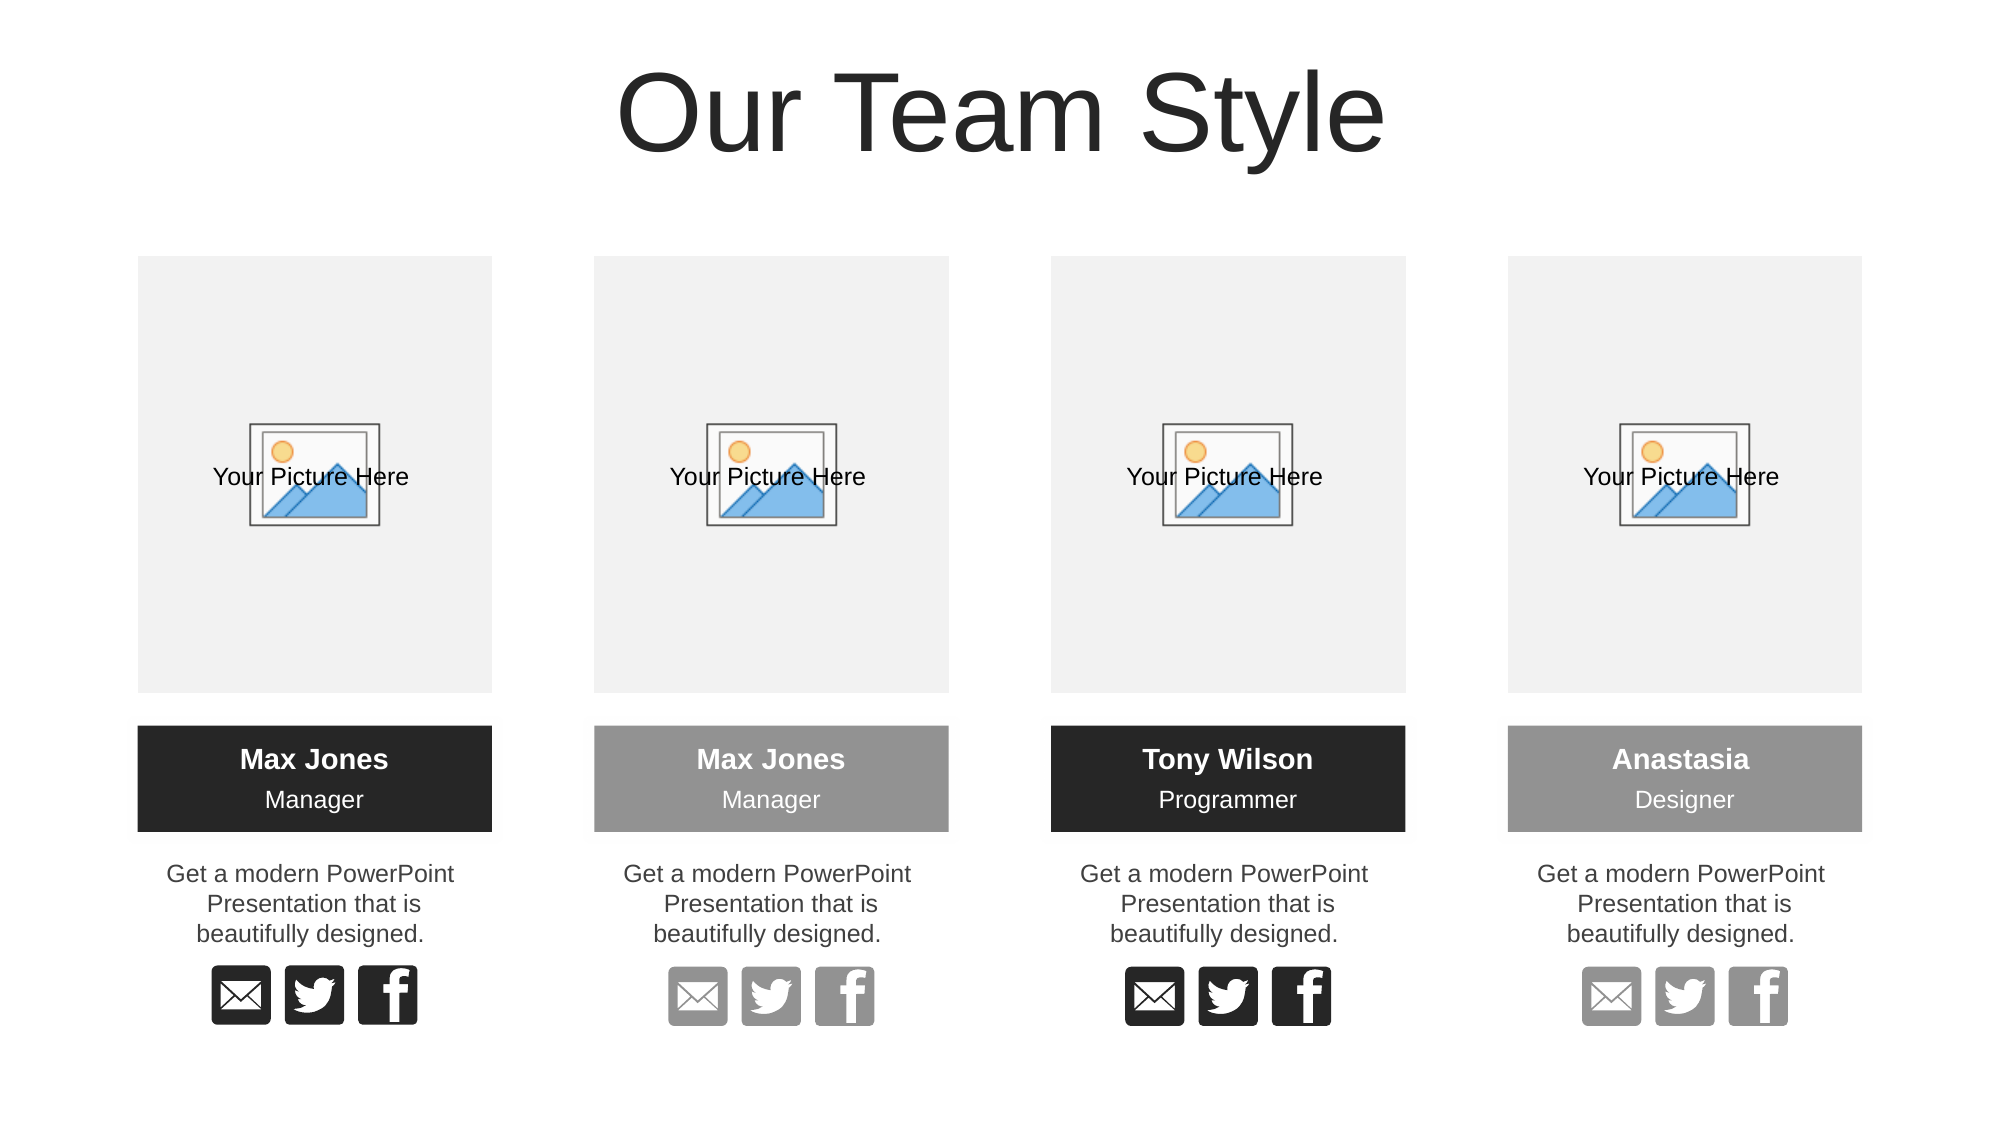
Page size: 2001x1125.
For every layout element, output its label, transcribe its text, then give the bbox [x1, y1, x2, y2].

list Our Team Style [53, 55, 1952, 175]
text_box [668, 966, 875, 1026]
picture [1051, 256, 1406, 694]
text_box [1518, 738, 1851, 818]
text_box Get a modern PowerPoint Presentation that is beautifully designed. [605, 849, 938, 955]
text_box Get a modern PowerPoint Presentation that is beautifully designed. [1062, 849, 1394, 955]
text_box [1507, 725, 1863, 833]
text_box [1062, 738, 1395, 818]
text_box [1581, 966, 1788, 1026]
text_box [605, 738, 938, 818]
text_box [593, 725, 950, 833]
text_box [137, 725, 493, 833]
picture [1507, 256, 1863, 694]
picture [594, 256, 949, 694]
text_box Get a modern PowerPoint Presentation that is beautifully designed. [1518, 849, 1851, 955]
picture [137, 256, 492, 694]
text_box [1050, 725, 1406, 833]
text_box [148, 738, 481, 818]
text_box Get a modern PowerPoint Presentation that is beautifully designed. [148, 849, 481, 955]
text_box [1125, 966, 1332, 1026]
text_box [211, 965, 418, 1025]
